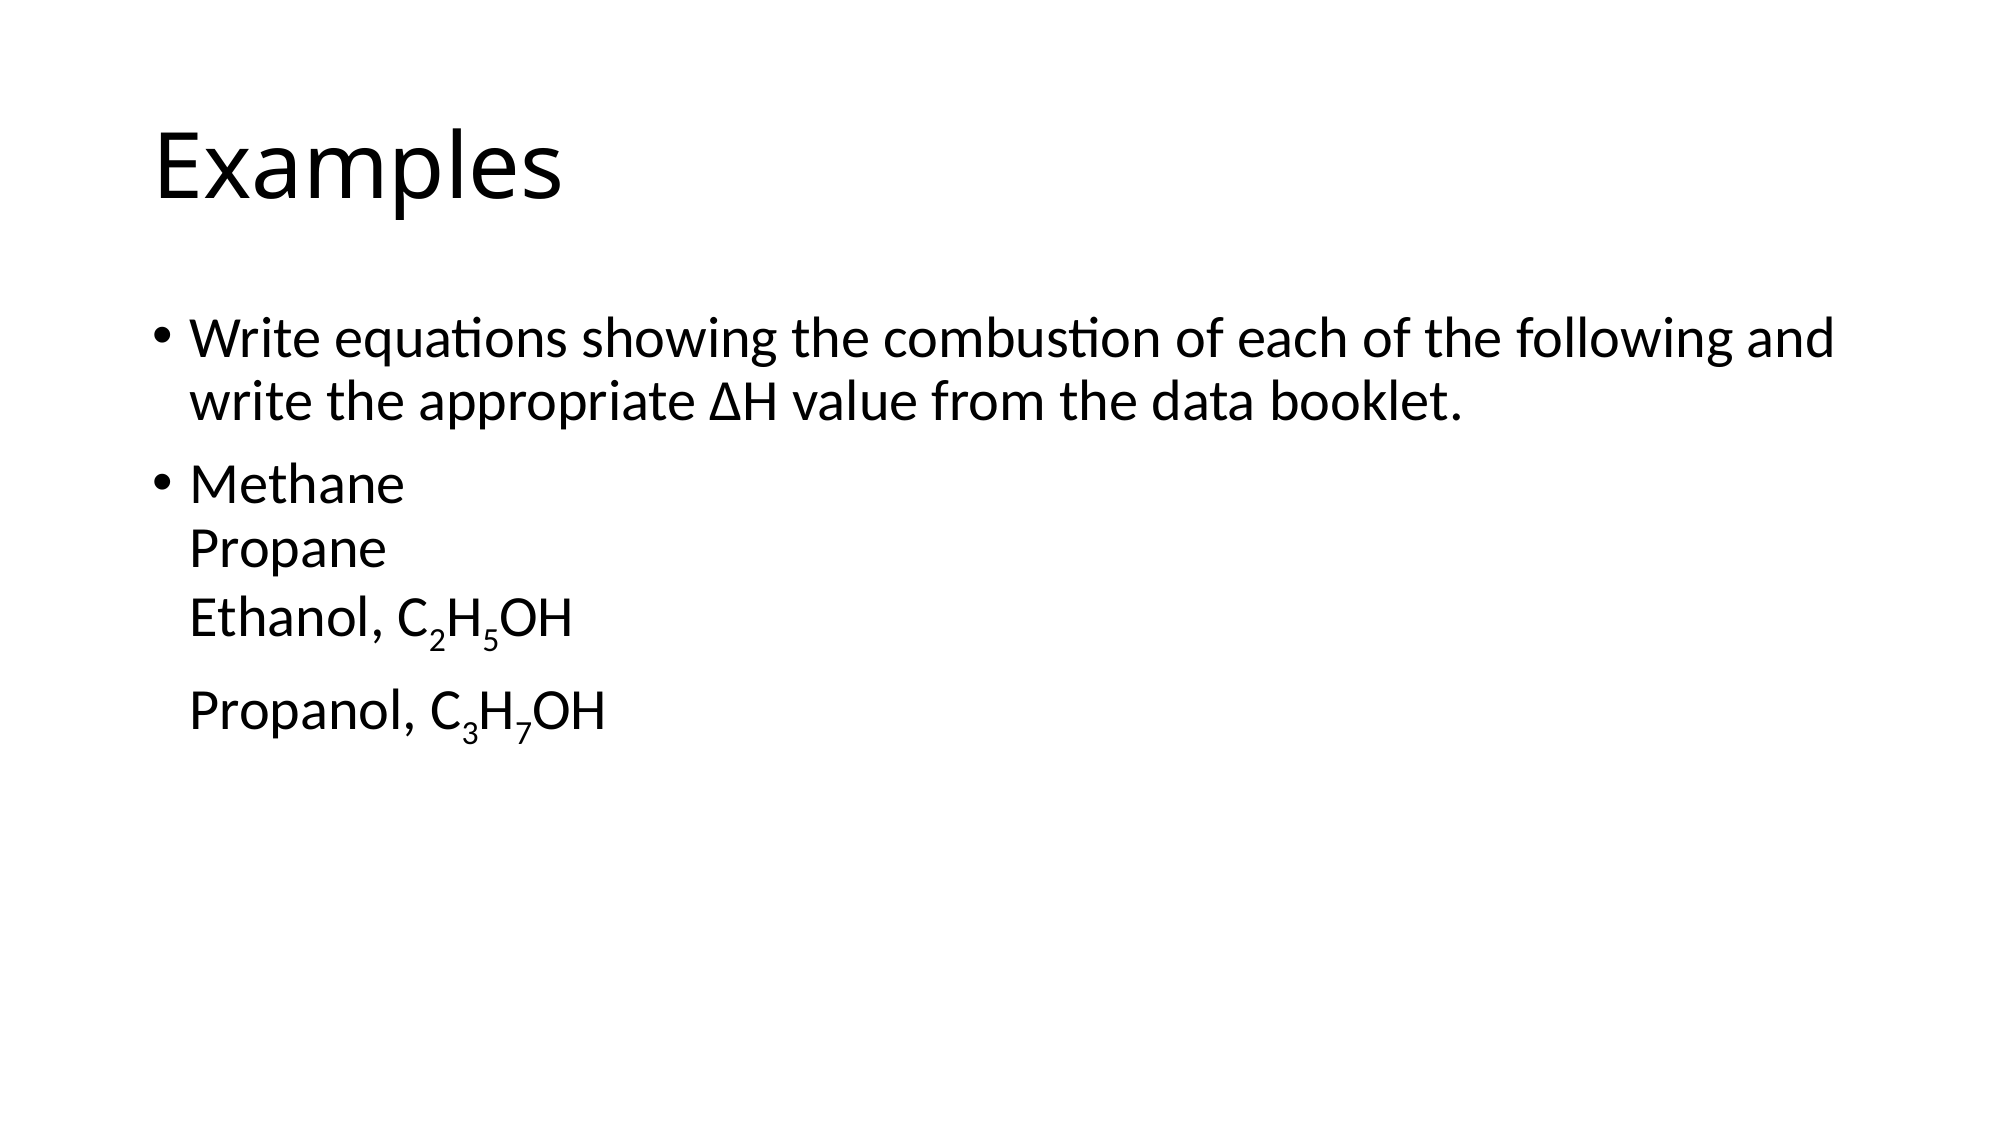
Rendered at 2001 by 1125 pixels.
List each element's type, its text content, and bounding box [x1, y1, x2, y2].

list Write equations showing the combustion of each of the following and write the appropriate ΔH value from the data booklet. Methane Propane Ethanol, C2H5OH Propanol, C3H7OH [137, 299, 1863, 1014]
title Examples [137, 59, 1863, 278]
